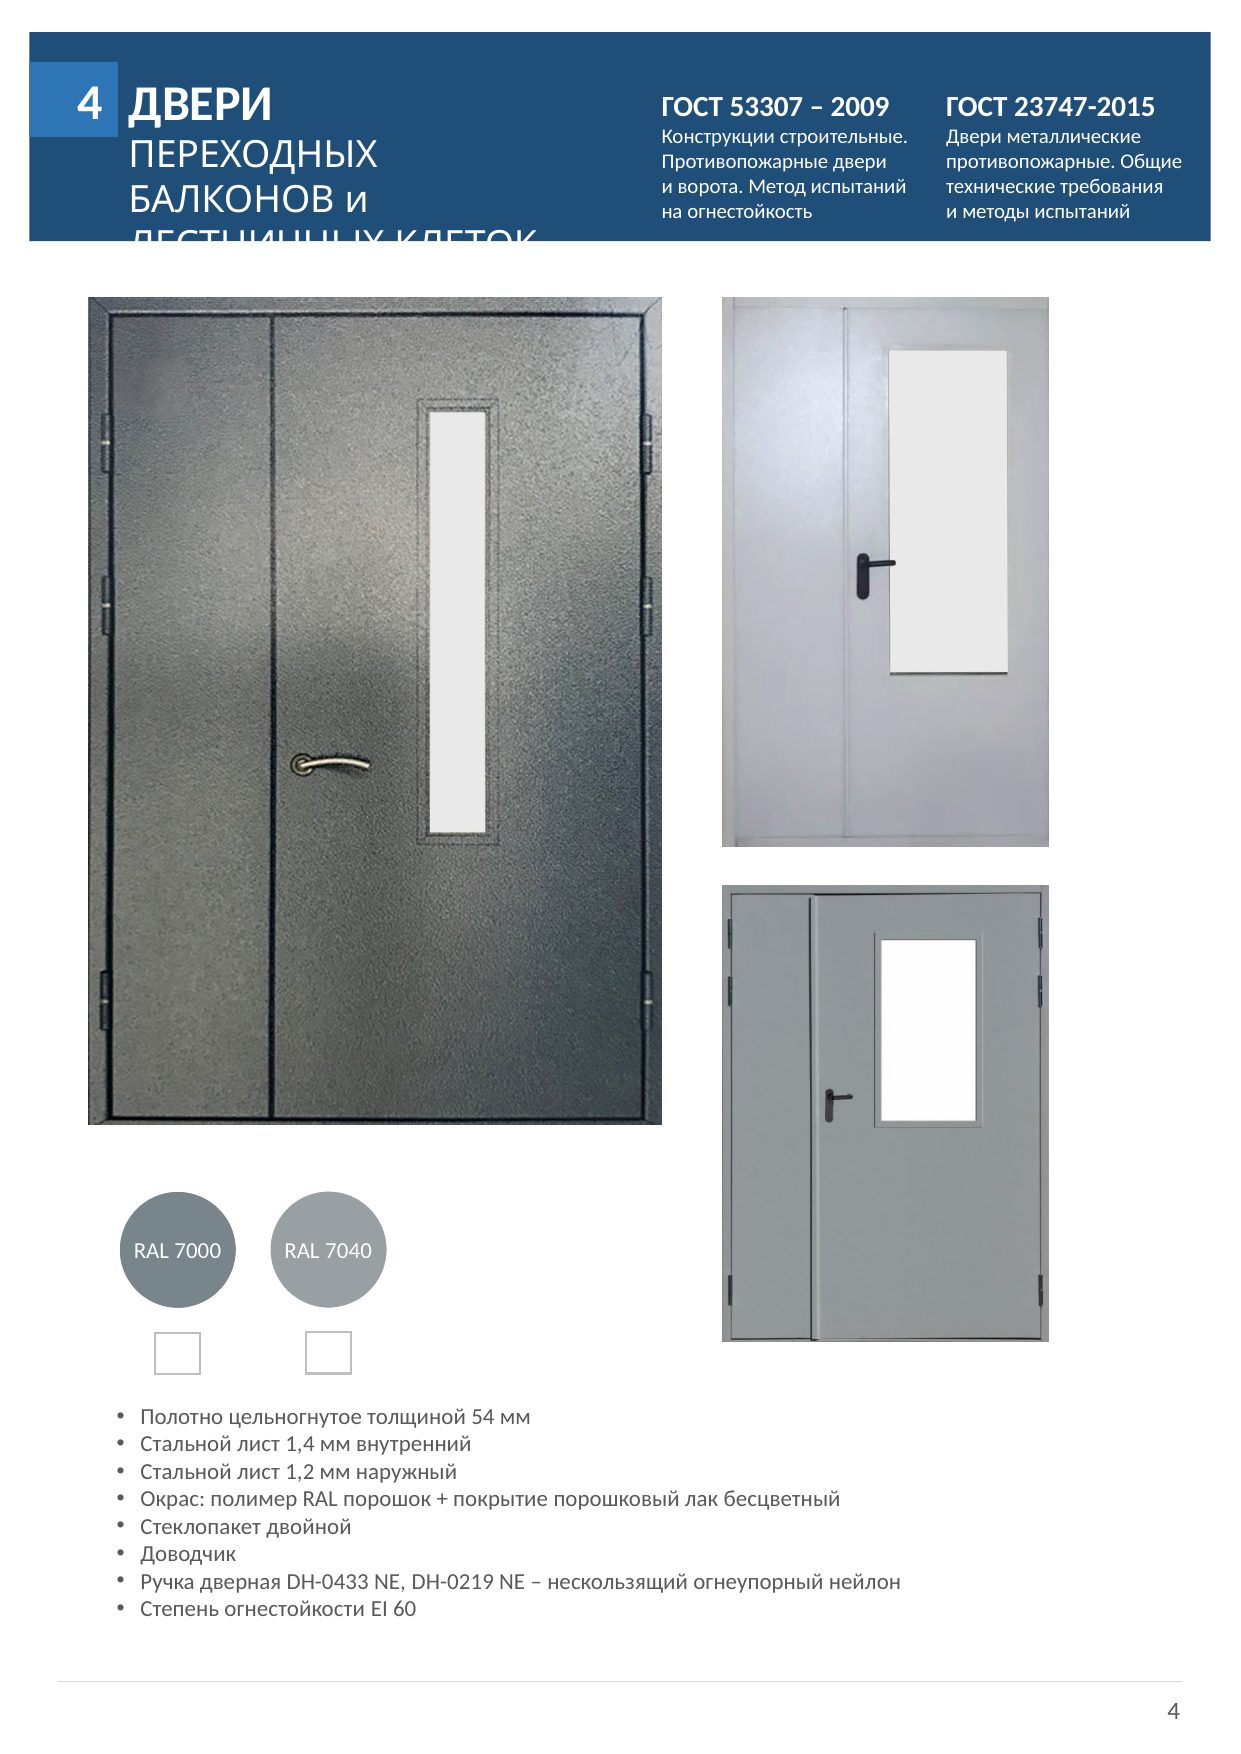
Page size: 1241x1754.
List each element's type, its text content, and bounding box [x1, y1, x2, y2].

text_box ДВЕРИ ПЕРЕХОДНЫХ БАЛКОНОВ и ЛЕСТНИЧНЫХ КЛЕТОК [113, 62, 570, 273]
text_box RAL 7000 [118, 1228, 237, 1271]
text_box [114, 1186, 242, 1314]
picture [722, 297, 1049, 847]
picture [722, 885, 1049, 1342]
text_box 4 [1121, 1687, 1195, 1732]
text_box ГОСТ 53307 – 2009 Конструкции строительные. Противопожарные двери и ворота. Метод испытаний на огнестойкость [646, 80, 965, 230]
text_box [154, 1332, 201, 1375]
text_box Полотно цельногнутое толщиной 54 мм Стальной лист 1,4 мм внутренний Стальной лист 1,2 мм наружный Окрас: полимер RAL порошок + покрытие порошковый лак бесцветный Стеклопакет двойной Доводчик Ручка дверная DH-0433 NE, DH-0219 NE – нескользящий огнеупорный нейлон Степень огнестойкости EI 60 [101, 1394, 971, 1629]
text_box RAL 7040 [269, 1228, 388, 1271]
text_box [305, 1331, 352, 1375]
text_box ГОСТ 23747-2015 Двери металлические противопожарные. Общие технические требования и методы испытаний [965, 80, 1228, 230]
text_box [28, 31, 1212, 242]
text_box [264, 1185, 393, 1314]
text_box 4 [29, 61, 118, 137]
picture [88, 297, 662, 1125]
